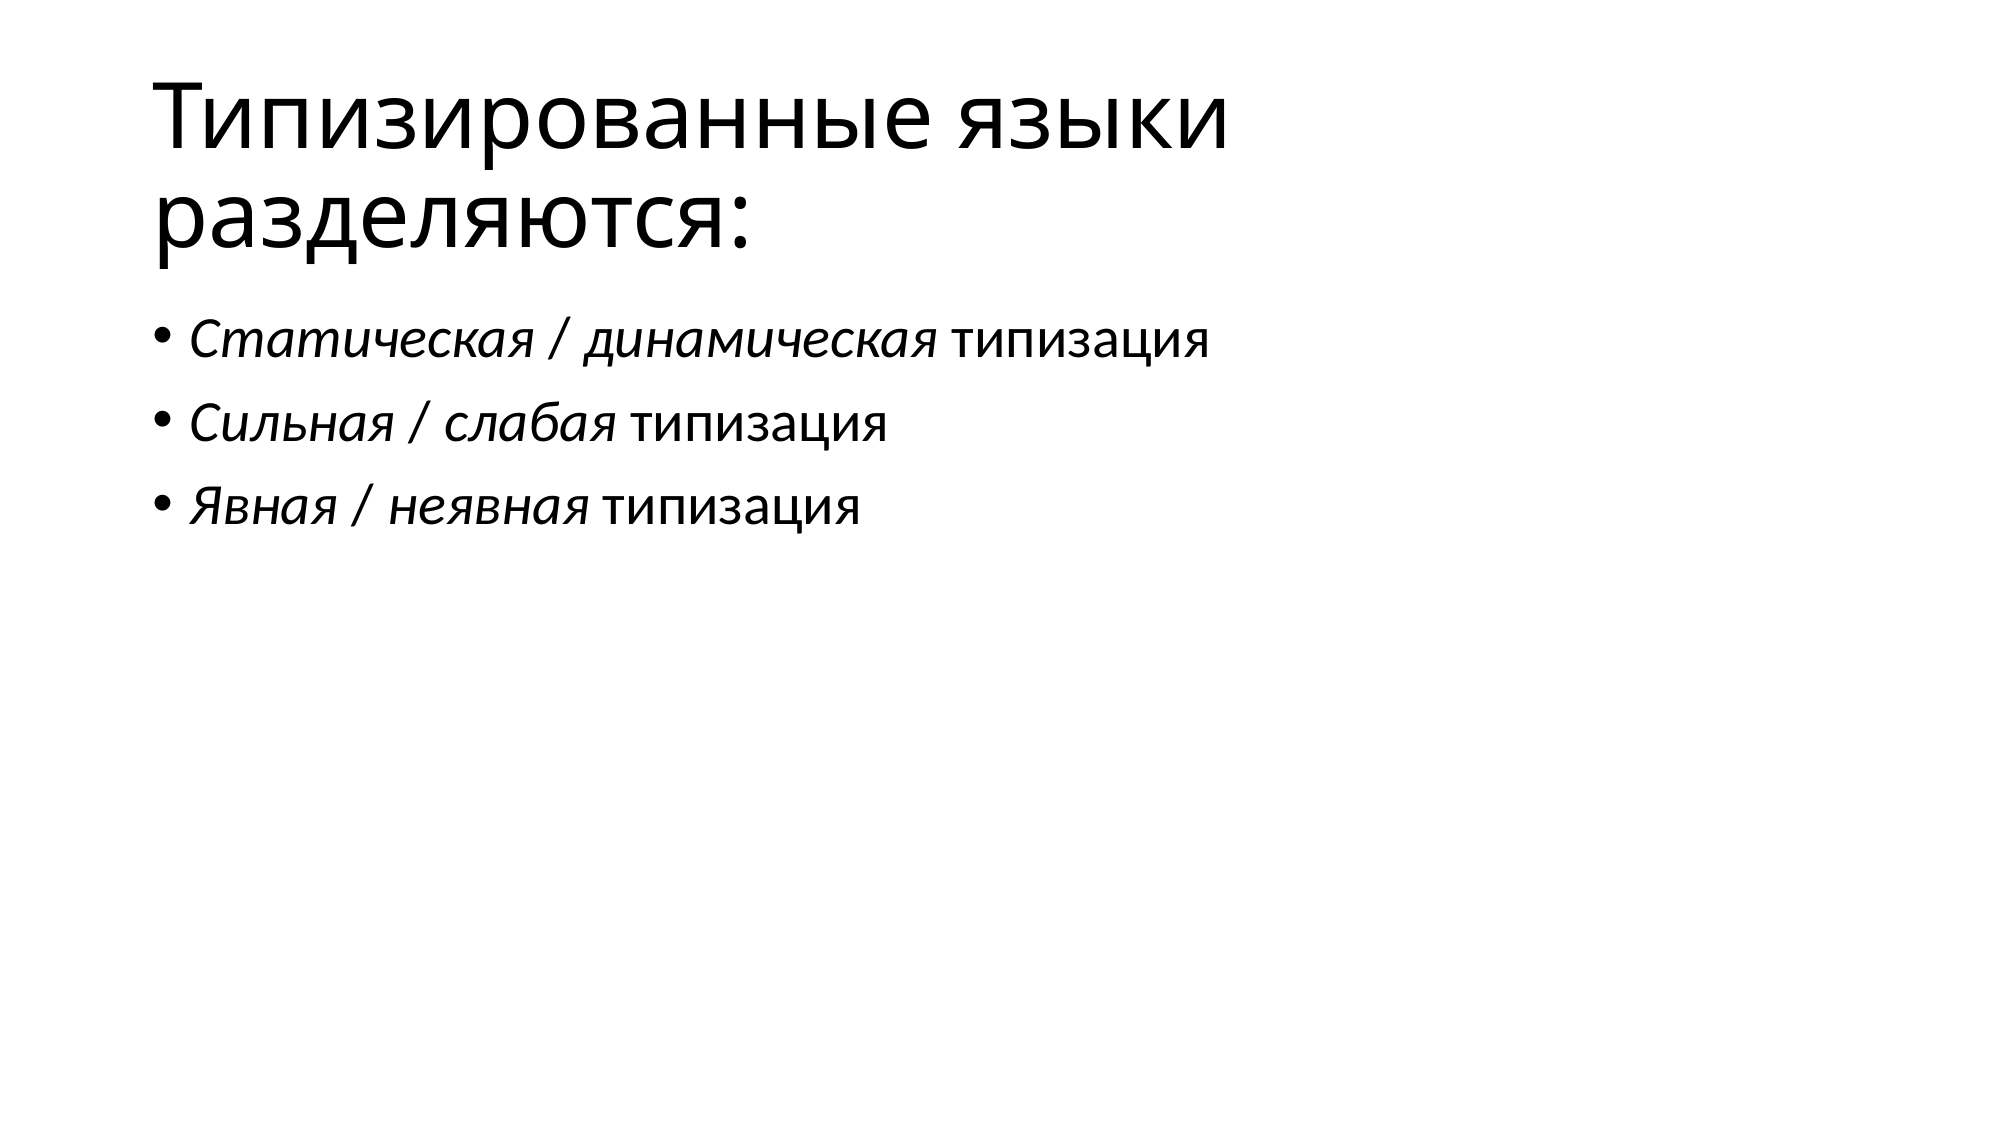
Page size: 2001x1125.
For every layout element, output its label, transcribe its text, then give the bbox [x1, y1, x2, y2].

list Статическая / динамическая типизация Сильная / слабая типизация Явная / неявная типизация [137, 299, 1863, 1014]
title Типизированные языки разделяются: [137, 59, 1863, 278]
